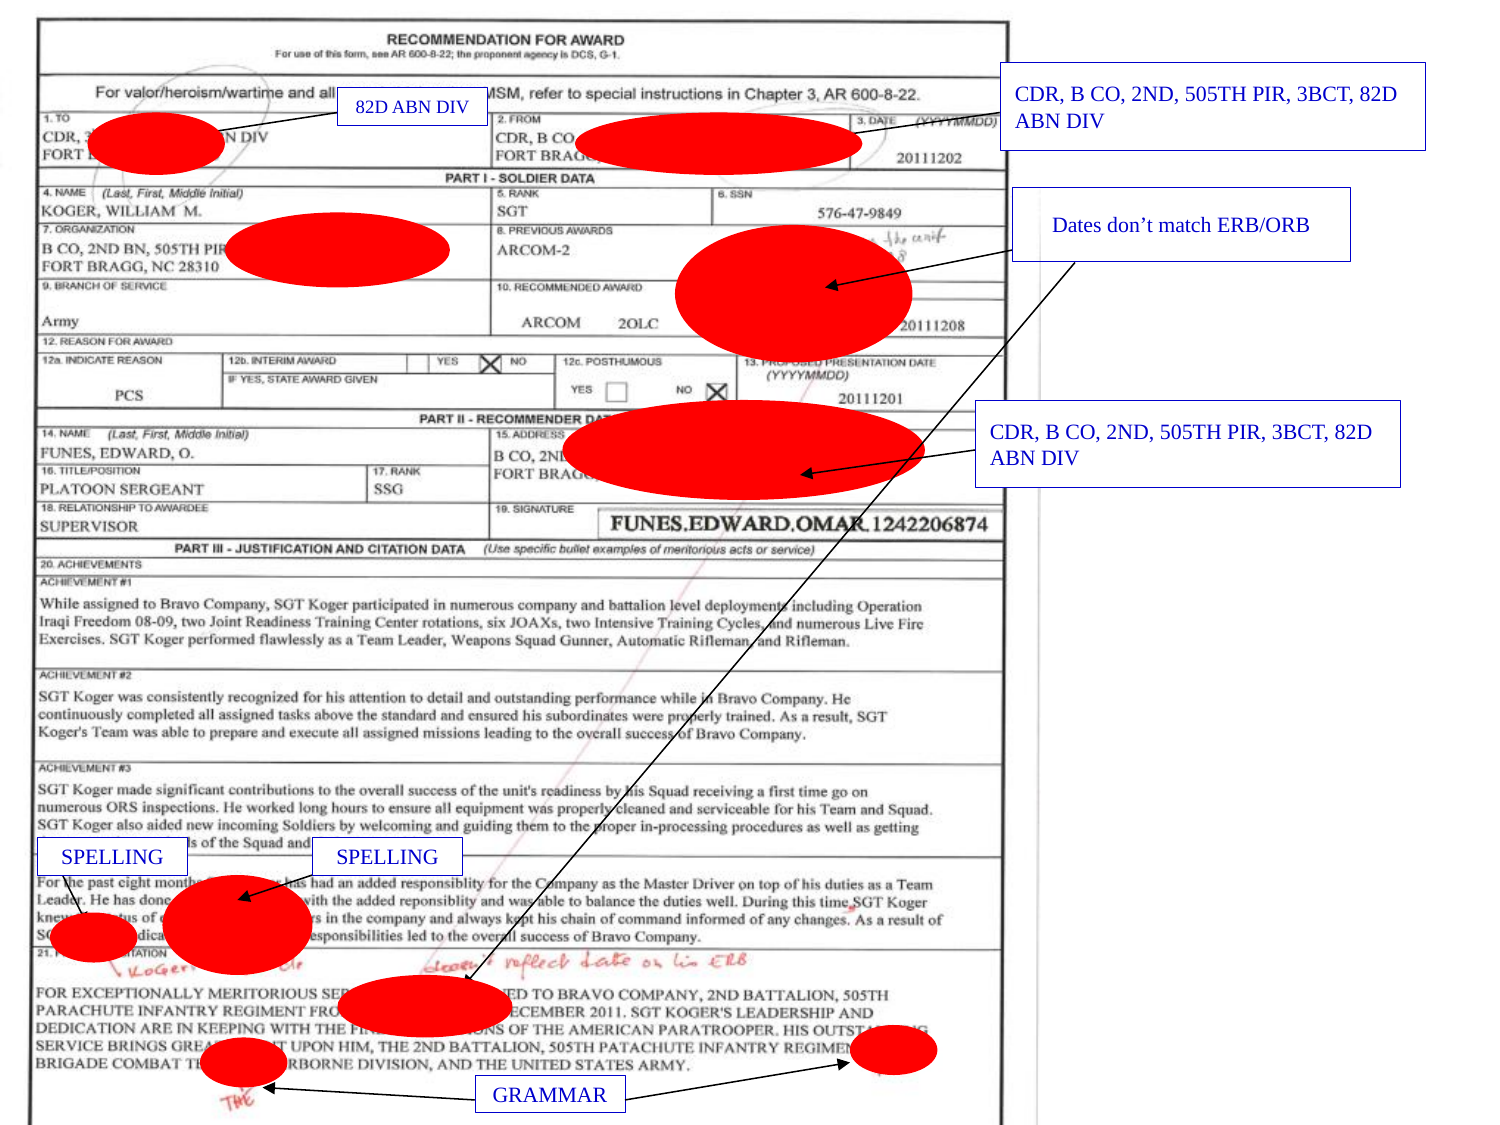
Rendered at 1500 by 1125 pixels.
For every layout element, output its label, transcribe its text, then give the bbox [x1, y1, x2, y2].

text_box CDR, B CO, 2ND, 505TH PIR, 3BCT, 82D ABN DIV [1044, 60, 1427, 152]
text_box Dates don’t match ERB/ORB [1044, 185, 1352, 263]
picture [0, 0, 1041, 1125]
text_box CDR, B CO, 2ND, 505TH PIR, 3BCT, 82D ABN DIV [1044, 398, 1402, 489]
